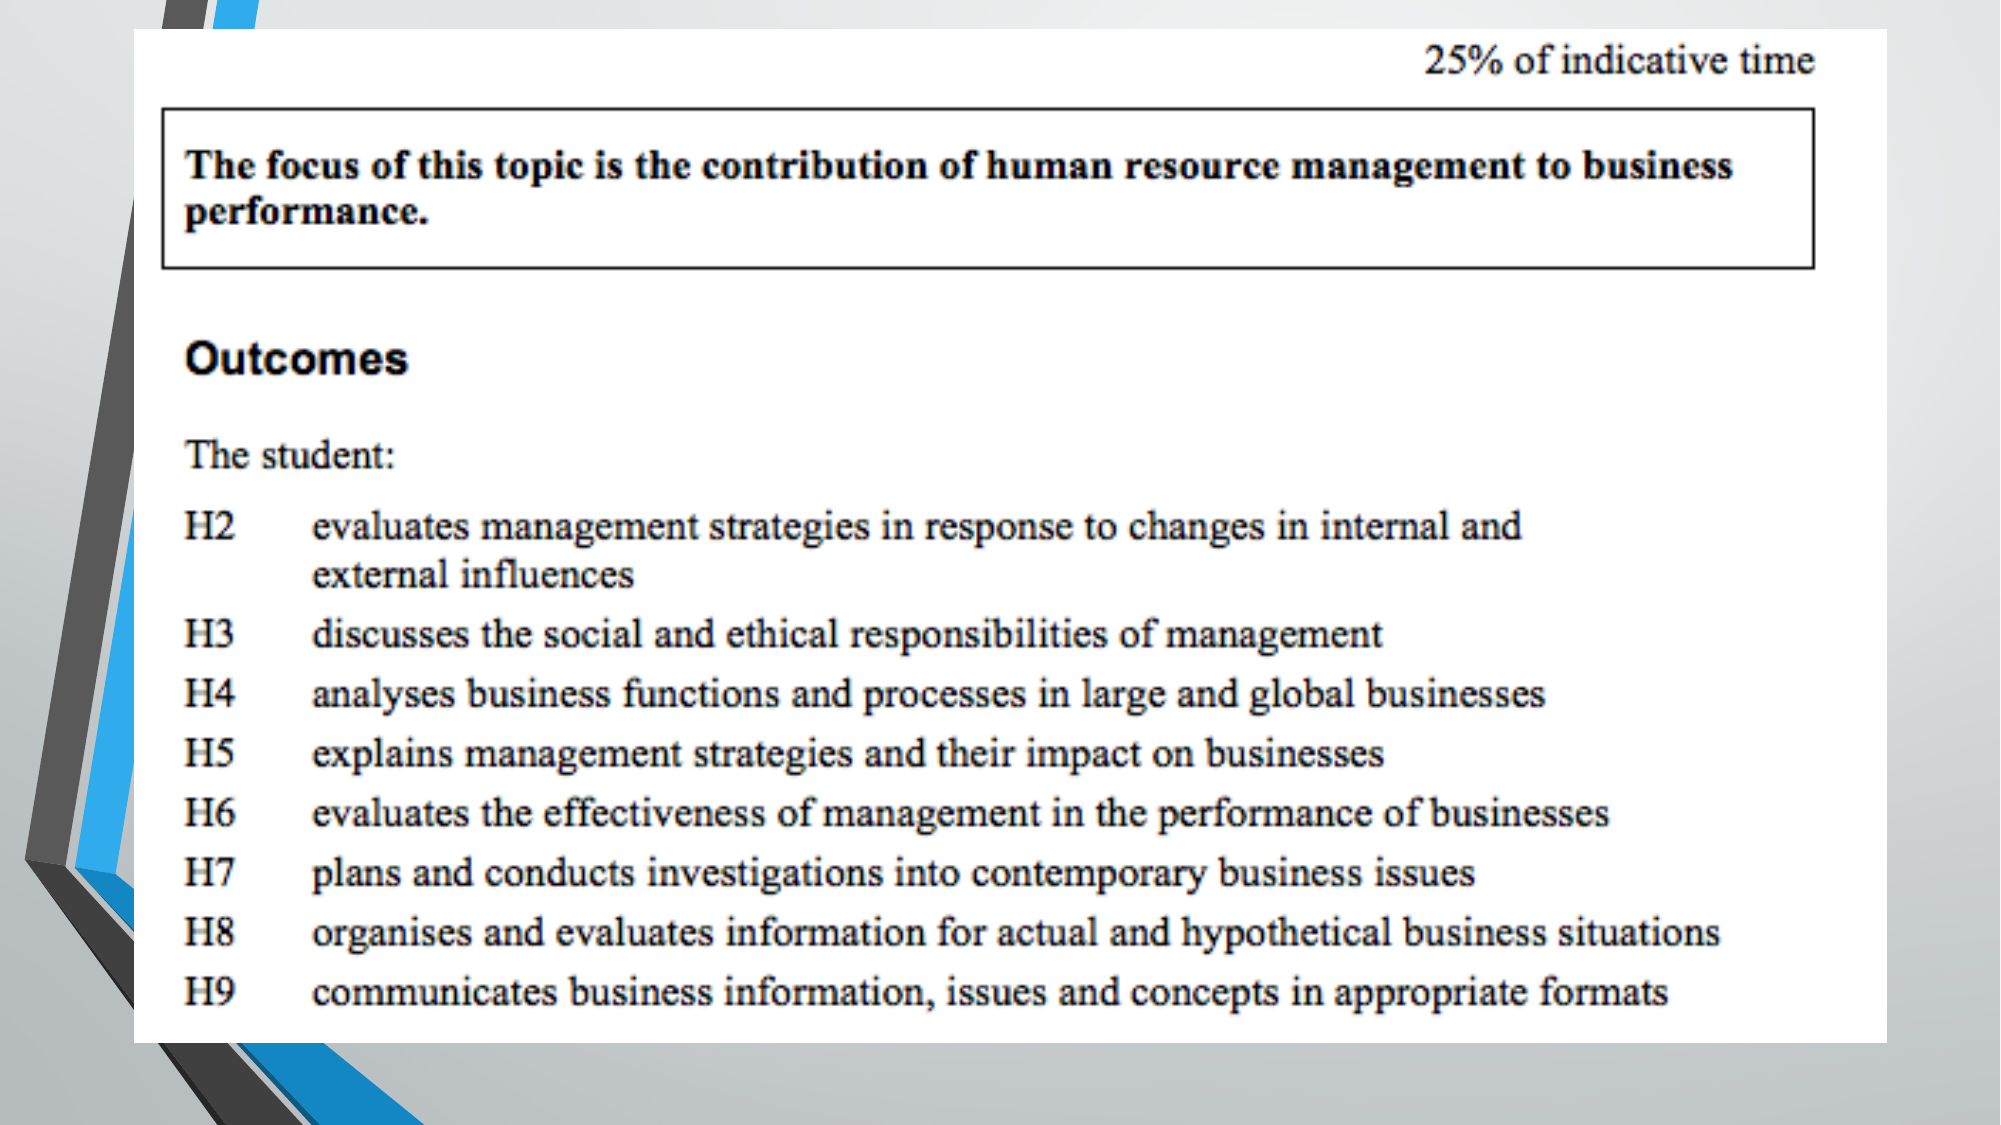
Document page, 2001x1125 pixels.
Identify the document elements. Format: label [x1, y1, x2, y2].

list [134, 28, 1888, 1044]
